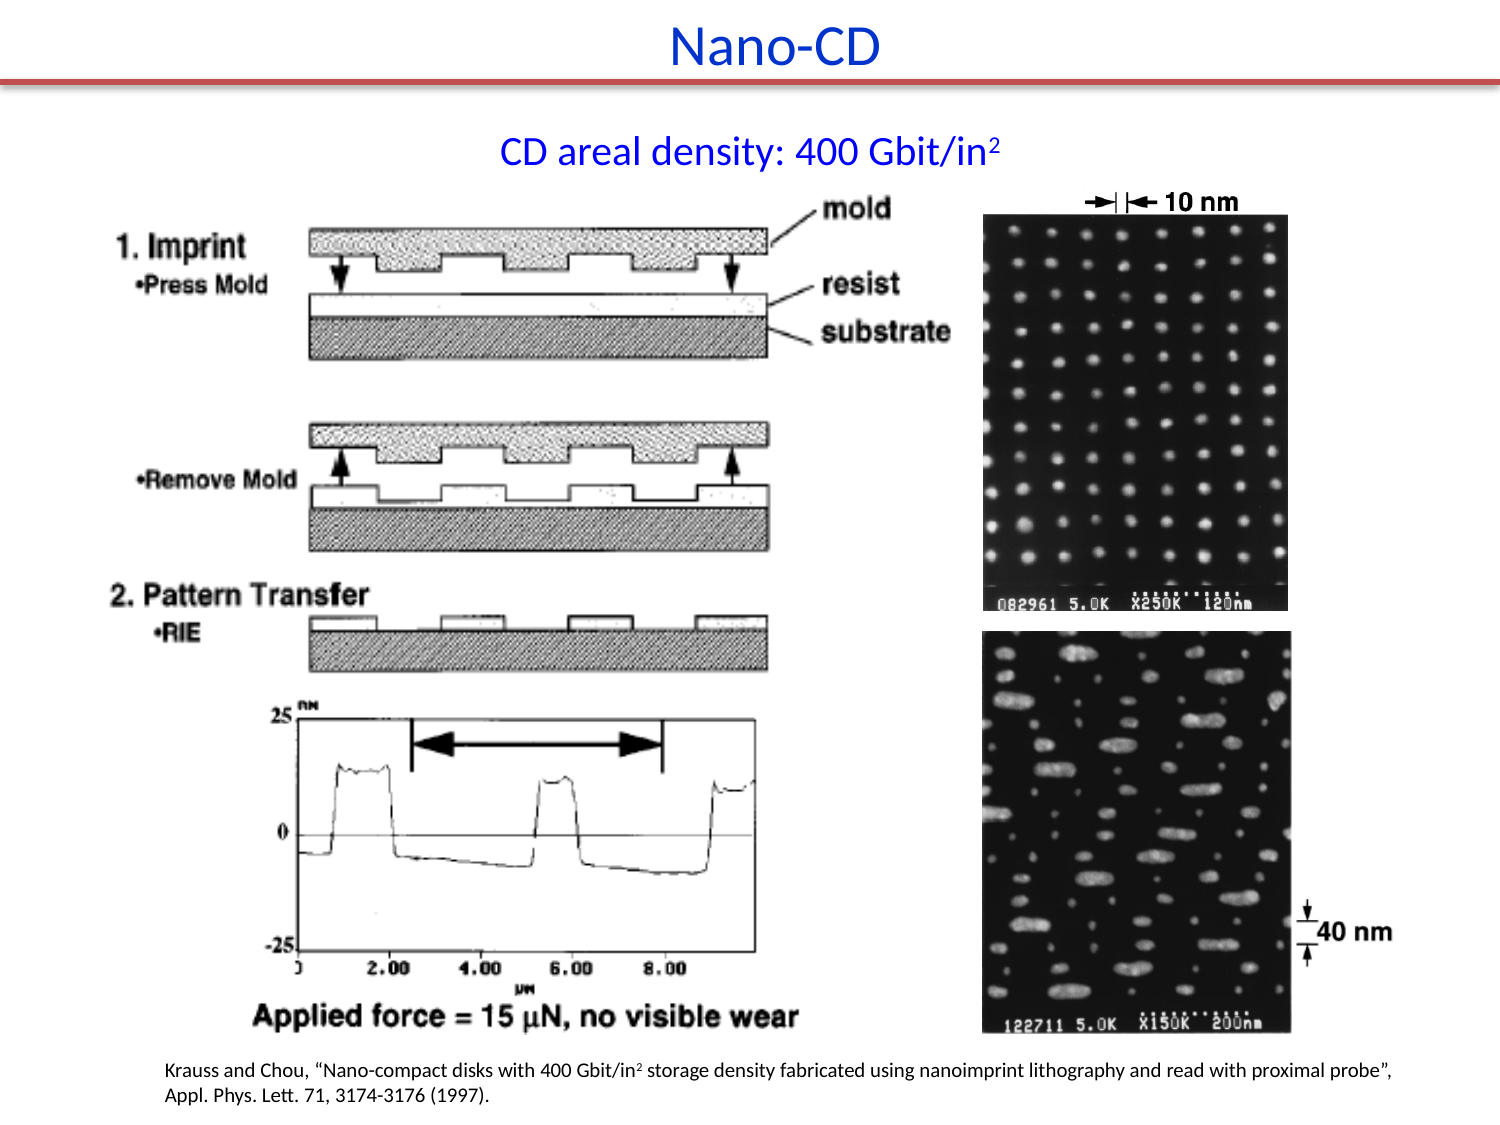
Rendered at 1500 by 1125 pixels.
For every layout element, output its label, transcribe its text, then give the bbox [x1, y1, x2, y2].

text_box Nano-CD [655, 0, 896, 77]
text_box Krauss and Chou, “Nano-compact disks with 400 Gbit/in2 storage density fabricated using nanoimprint lithography and read with proximal probe”, Appl. Phys. Lett. 71, 3174-3176 (1997). [149, 1049, 1425, 1115]
text_box CD areal density: 400 Gbit/in2 [485, 116, 1016, 182]
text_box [106, 188, 1397, 1035]
